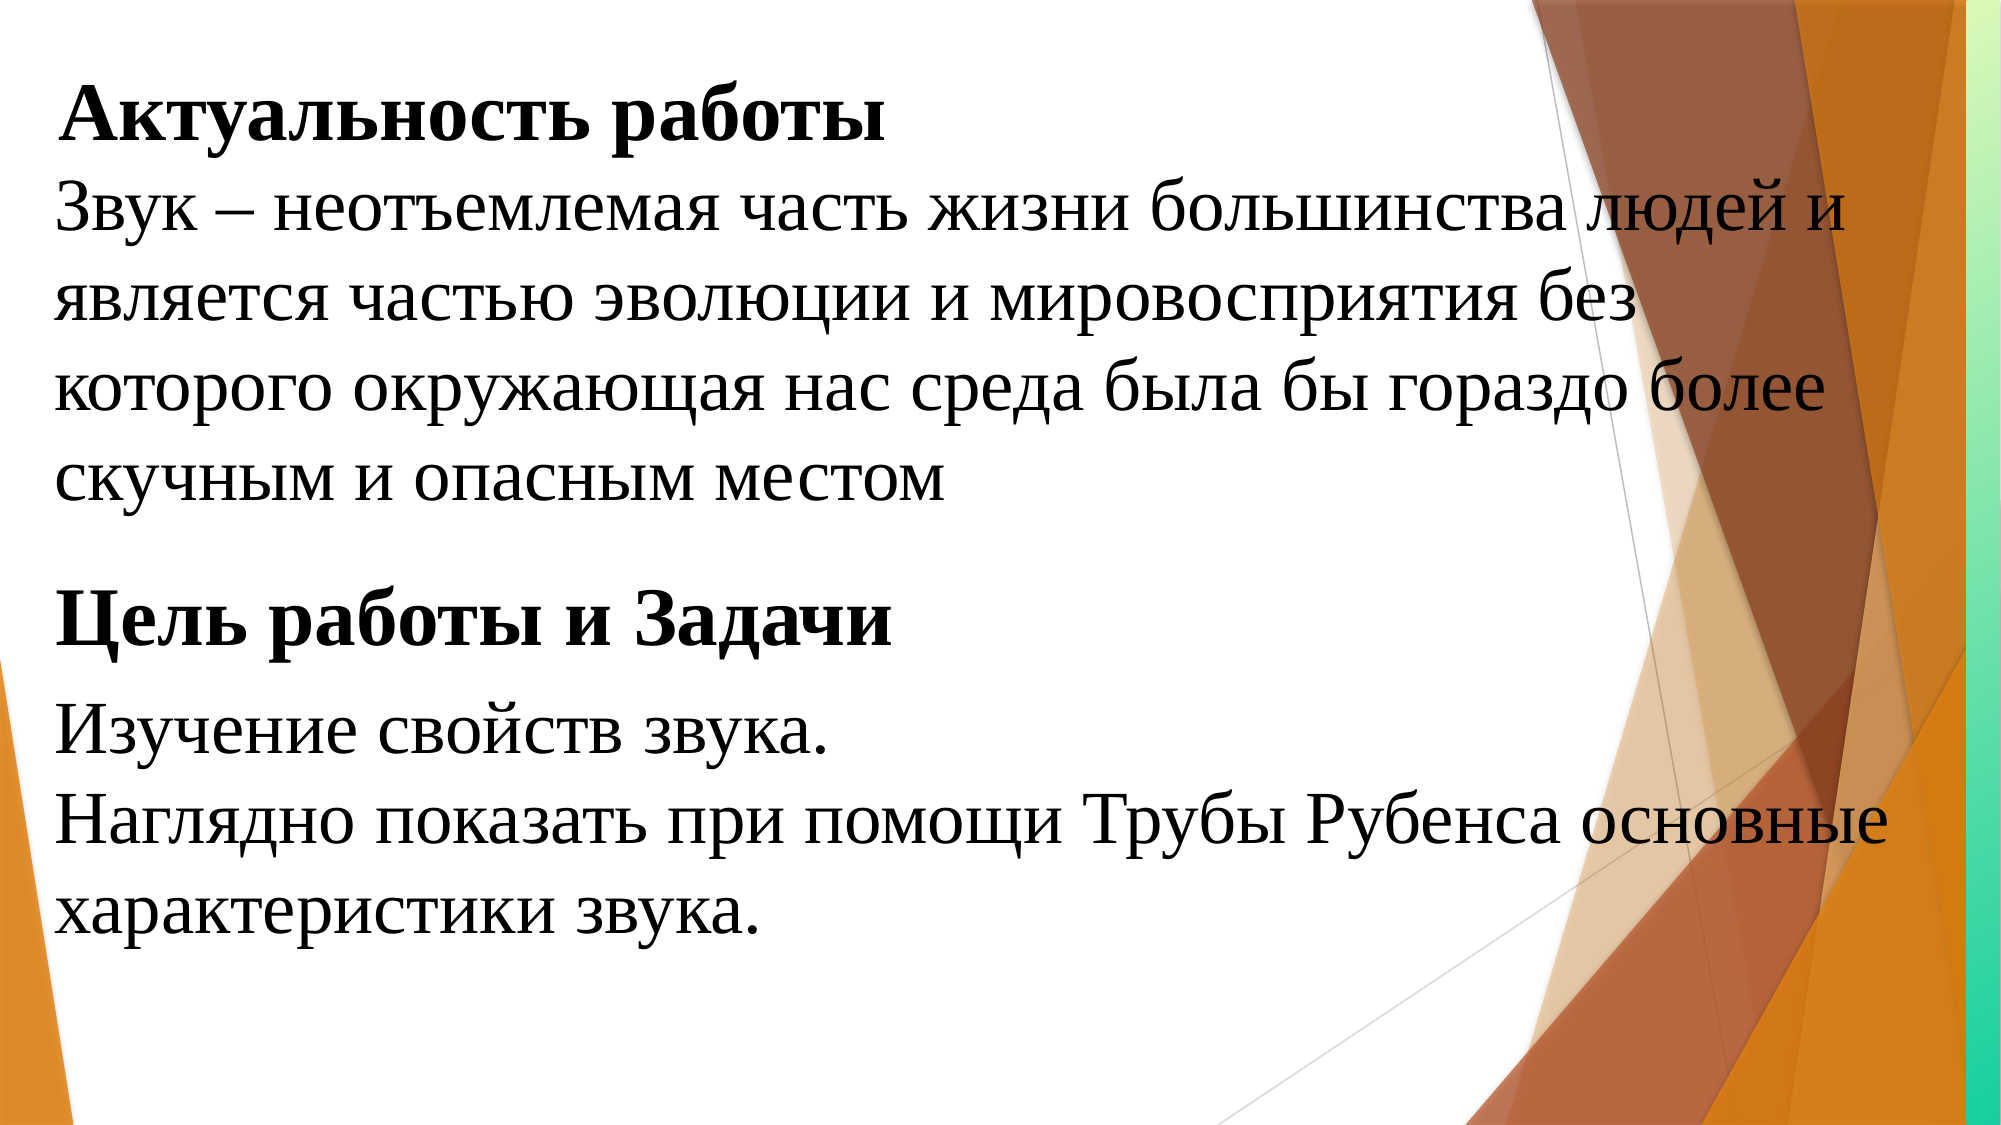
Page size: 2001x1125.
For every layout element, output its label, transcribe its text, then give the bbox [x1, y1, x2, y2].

text_box Актуальность работы [43, 0, 903, 148]
text_box Звук – неотъемлемая часть жизни большинства людей и является частью эволюции и мировосприятия без которого окружающая нас среда была бы гораздо более скучным и опасным местом [39, 148, 1881, 504]
text_box Изучение свойств звука. Наглядно показать при помощи Трубы Рубенса основные характеристики звука. [39, 670, 1943, 956]
text_box Цель работы и Задачи [20, 504, 1925, 669]
